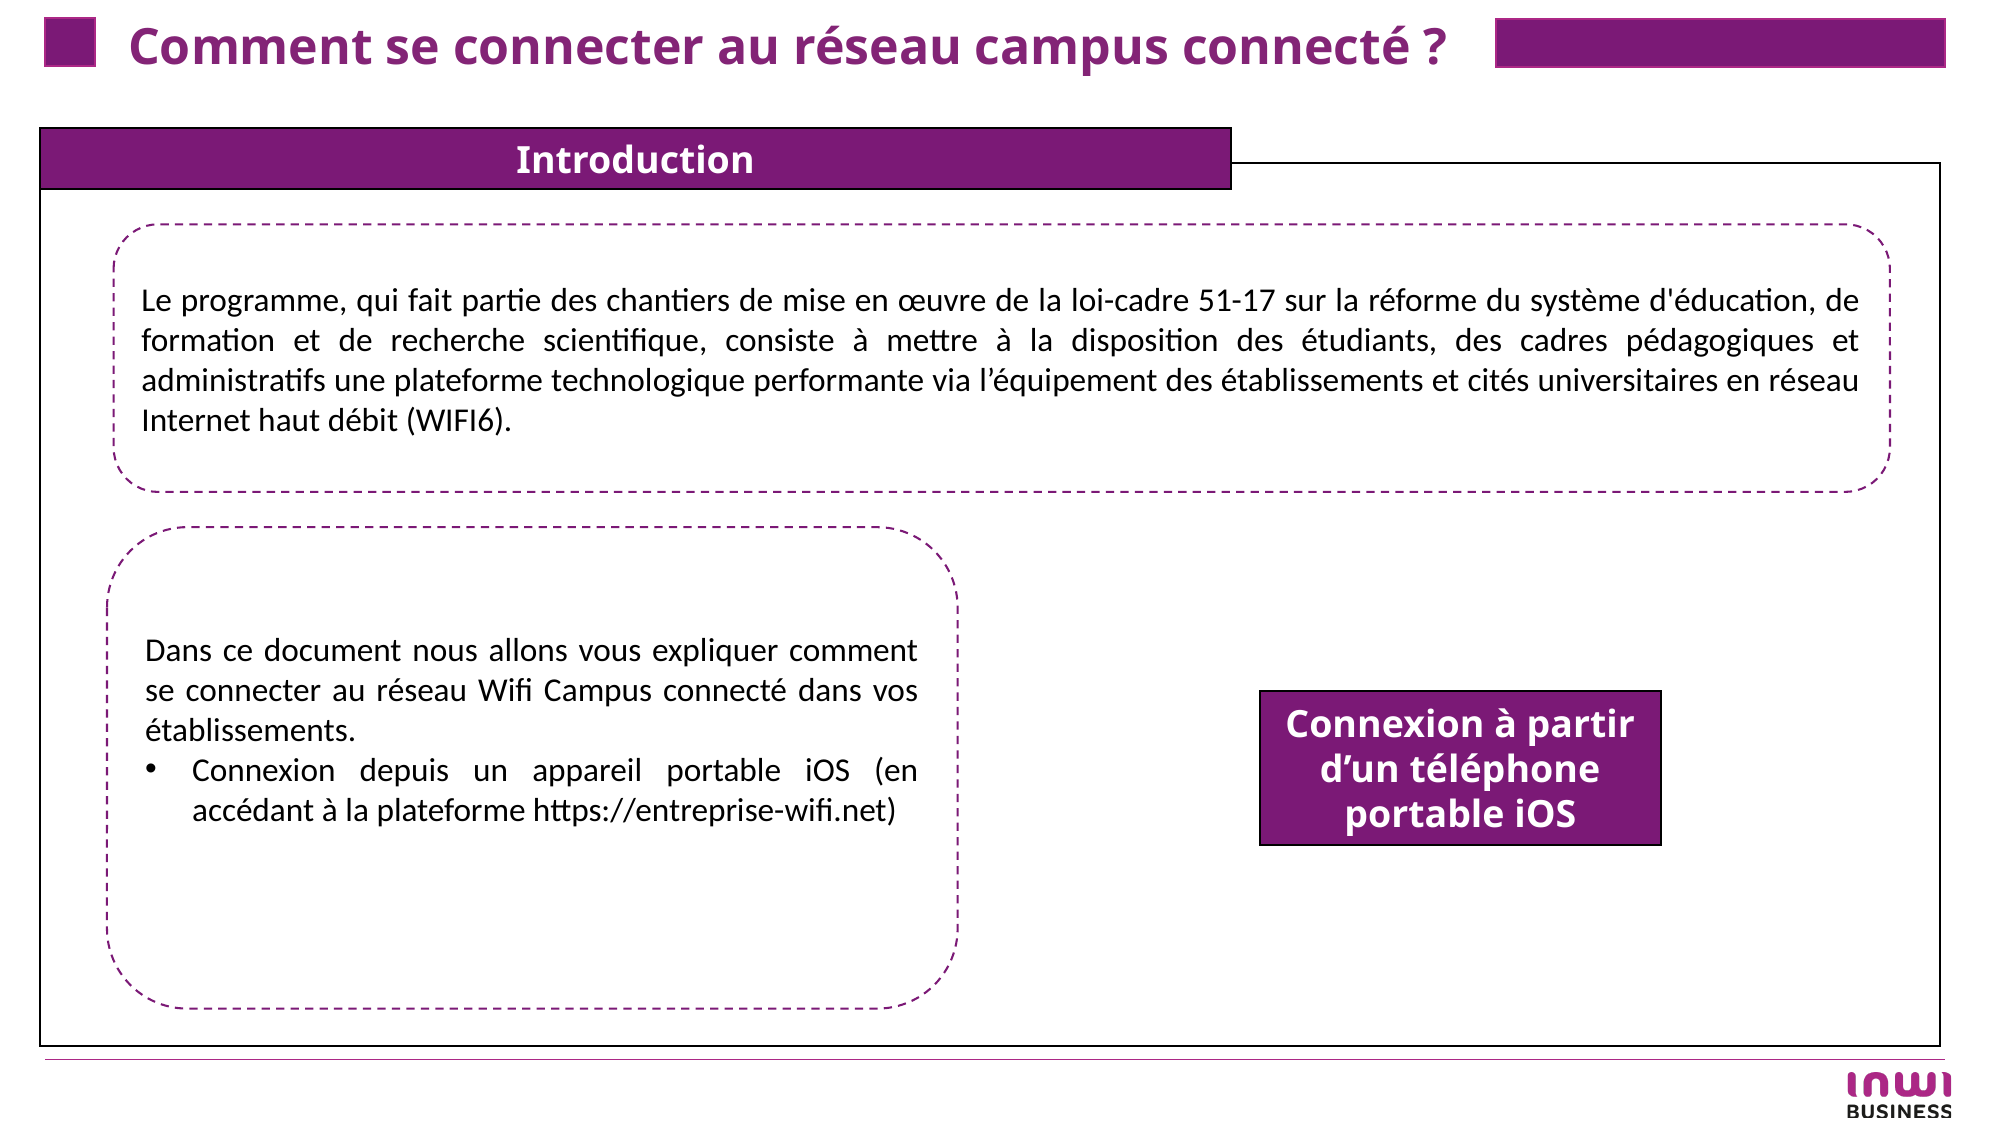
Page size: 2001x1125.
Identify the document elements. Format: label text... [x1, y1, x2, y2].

text_box Introduction [39, 127, 1232, 190]
text_box Connexion à partir d’un téléphone portable iOS [1259, 690, 1662, 846]
text_box Dans ce document nous allons vous expliquer comment se connecter au réseau Wifi Campus connecté dans vos établissements. Connexion depuis un appareil portable iOS (en accédant à la plateforme https://entreprise-wifi.net) [105, 526, 959, 1010]
text_box [39, 162, 1941, 1047]
picture [1847, 1072, 1952, 1118]
text_box Comment se connecter au réseau campus connecté ? [113, 6, 1634, 82]
text_box Le programme, qui fait partie des chantiers de mise en œuvre de la loi-cadre 51-17 sur la réforme du système d'éducation, de formation et de recherche scientifique, consiste à mettre à la disposition des étudiants, des cadres pédagogiques et administratifs une plateforme technologique performante via l’équipement des établissements et cités universitaires en réseau Internet haut débit (WIFI6). [112, 223, 1892, 493]
text_box [44, 17, 96, 67]
text_box [1495, 18, 1946, 68]
